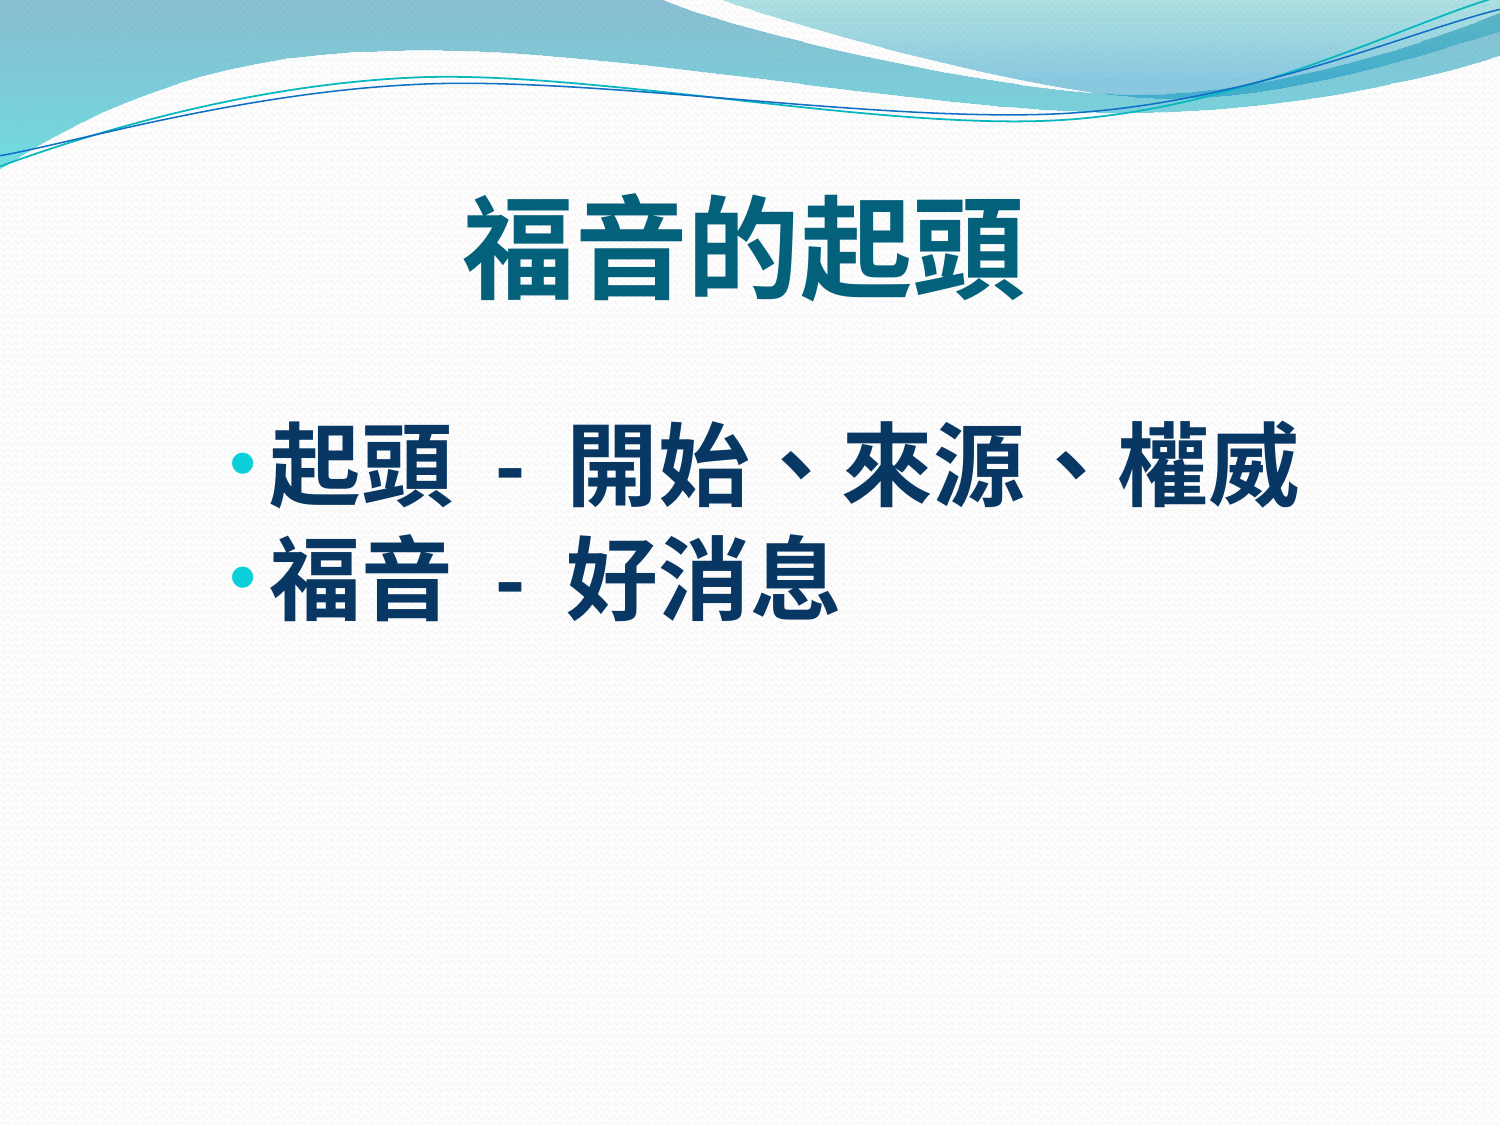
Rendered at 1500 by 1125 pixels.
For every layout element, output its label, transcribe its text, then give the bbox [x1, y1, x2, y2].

title 福音的起頭 [50, 137, 1438, 313]
list 起頭 - 開始、來源、權威 福音 - 好消息 [150, 399, 1438, 963]
